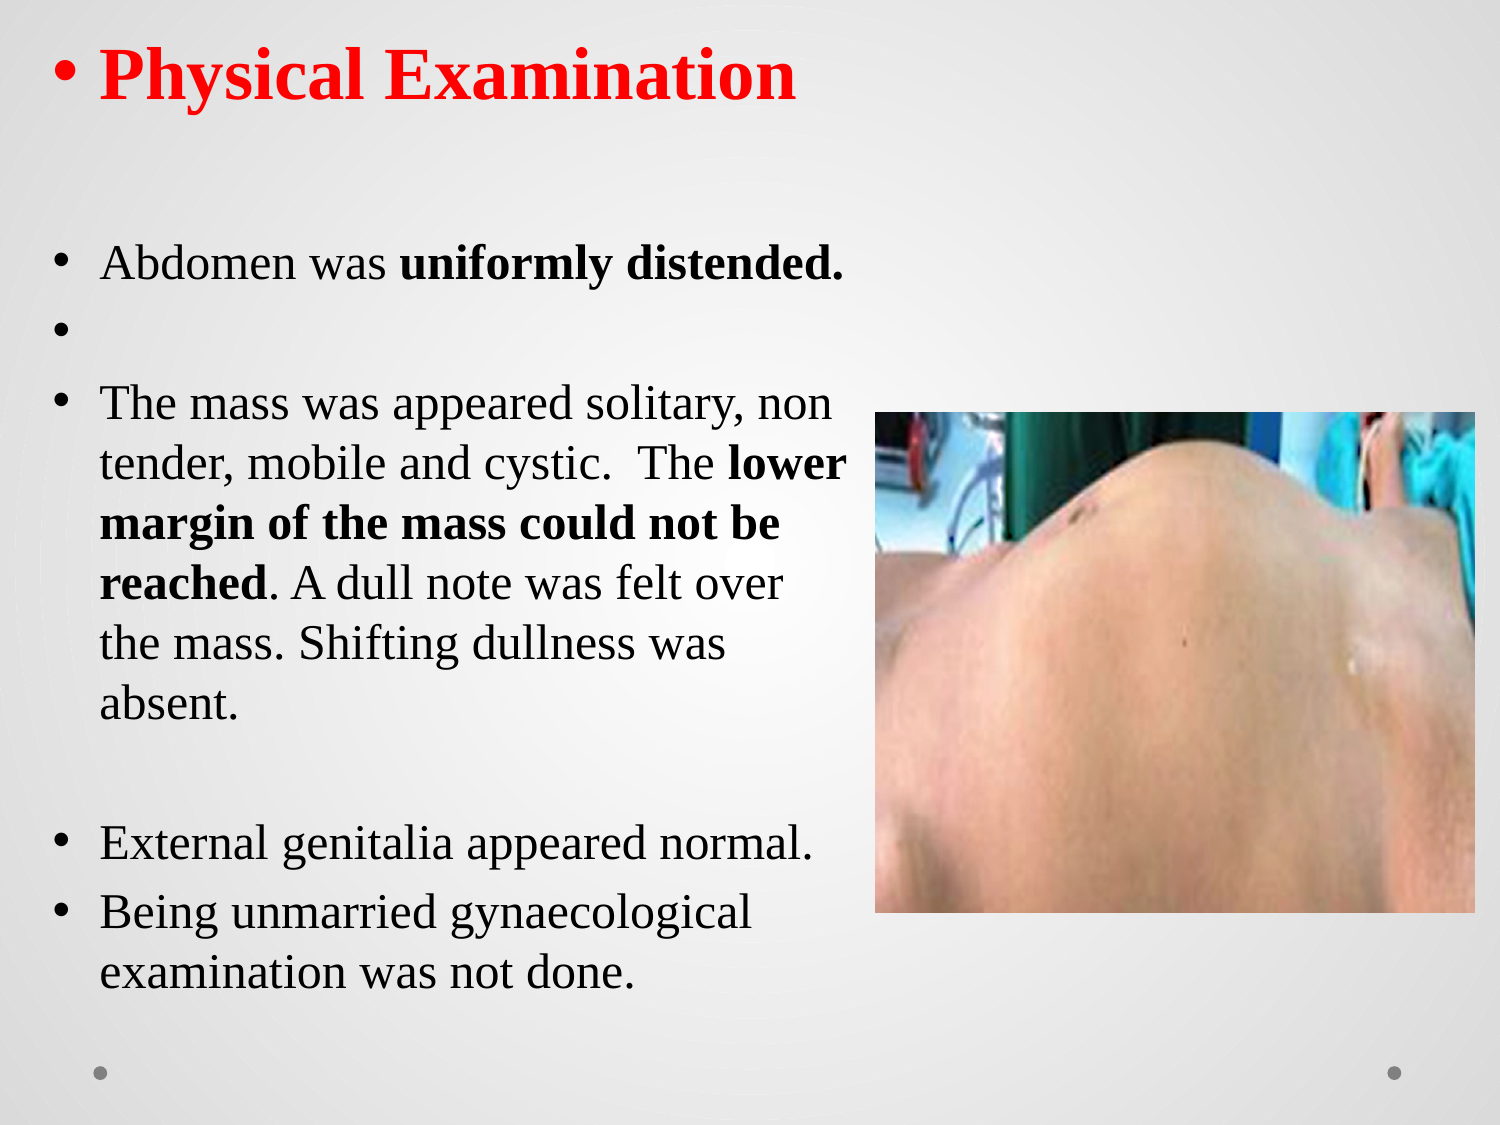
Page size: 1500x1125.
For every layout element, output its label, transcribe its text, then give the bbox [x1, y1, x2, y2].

list Physical Examination Abdomen was uniformly distended. The mass was appeared solitary, non tender, mobile and cystic. The lower margin of the mass could not be reached. A dull note was felt over the mass. Shifting dullness was absent. External genitalia appeared normal. Being unmarried gynaecological examination was not done. [37, 16, 863, 1092]
picture [874, 412, 1476, 913]
